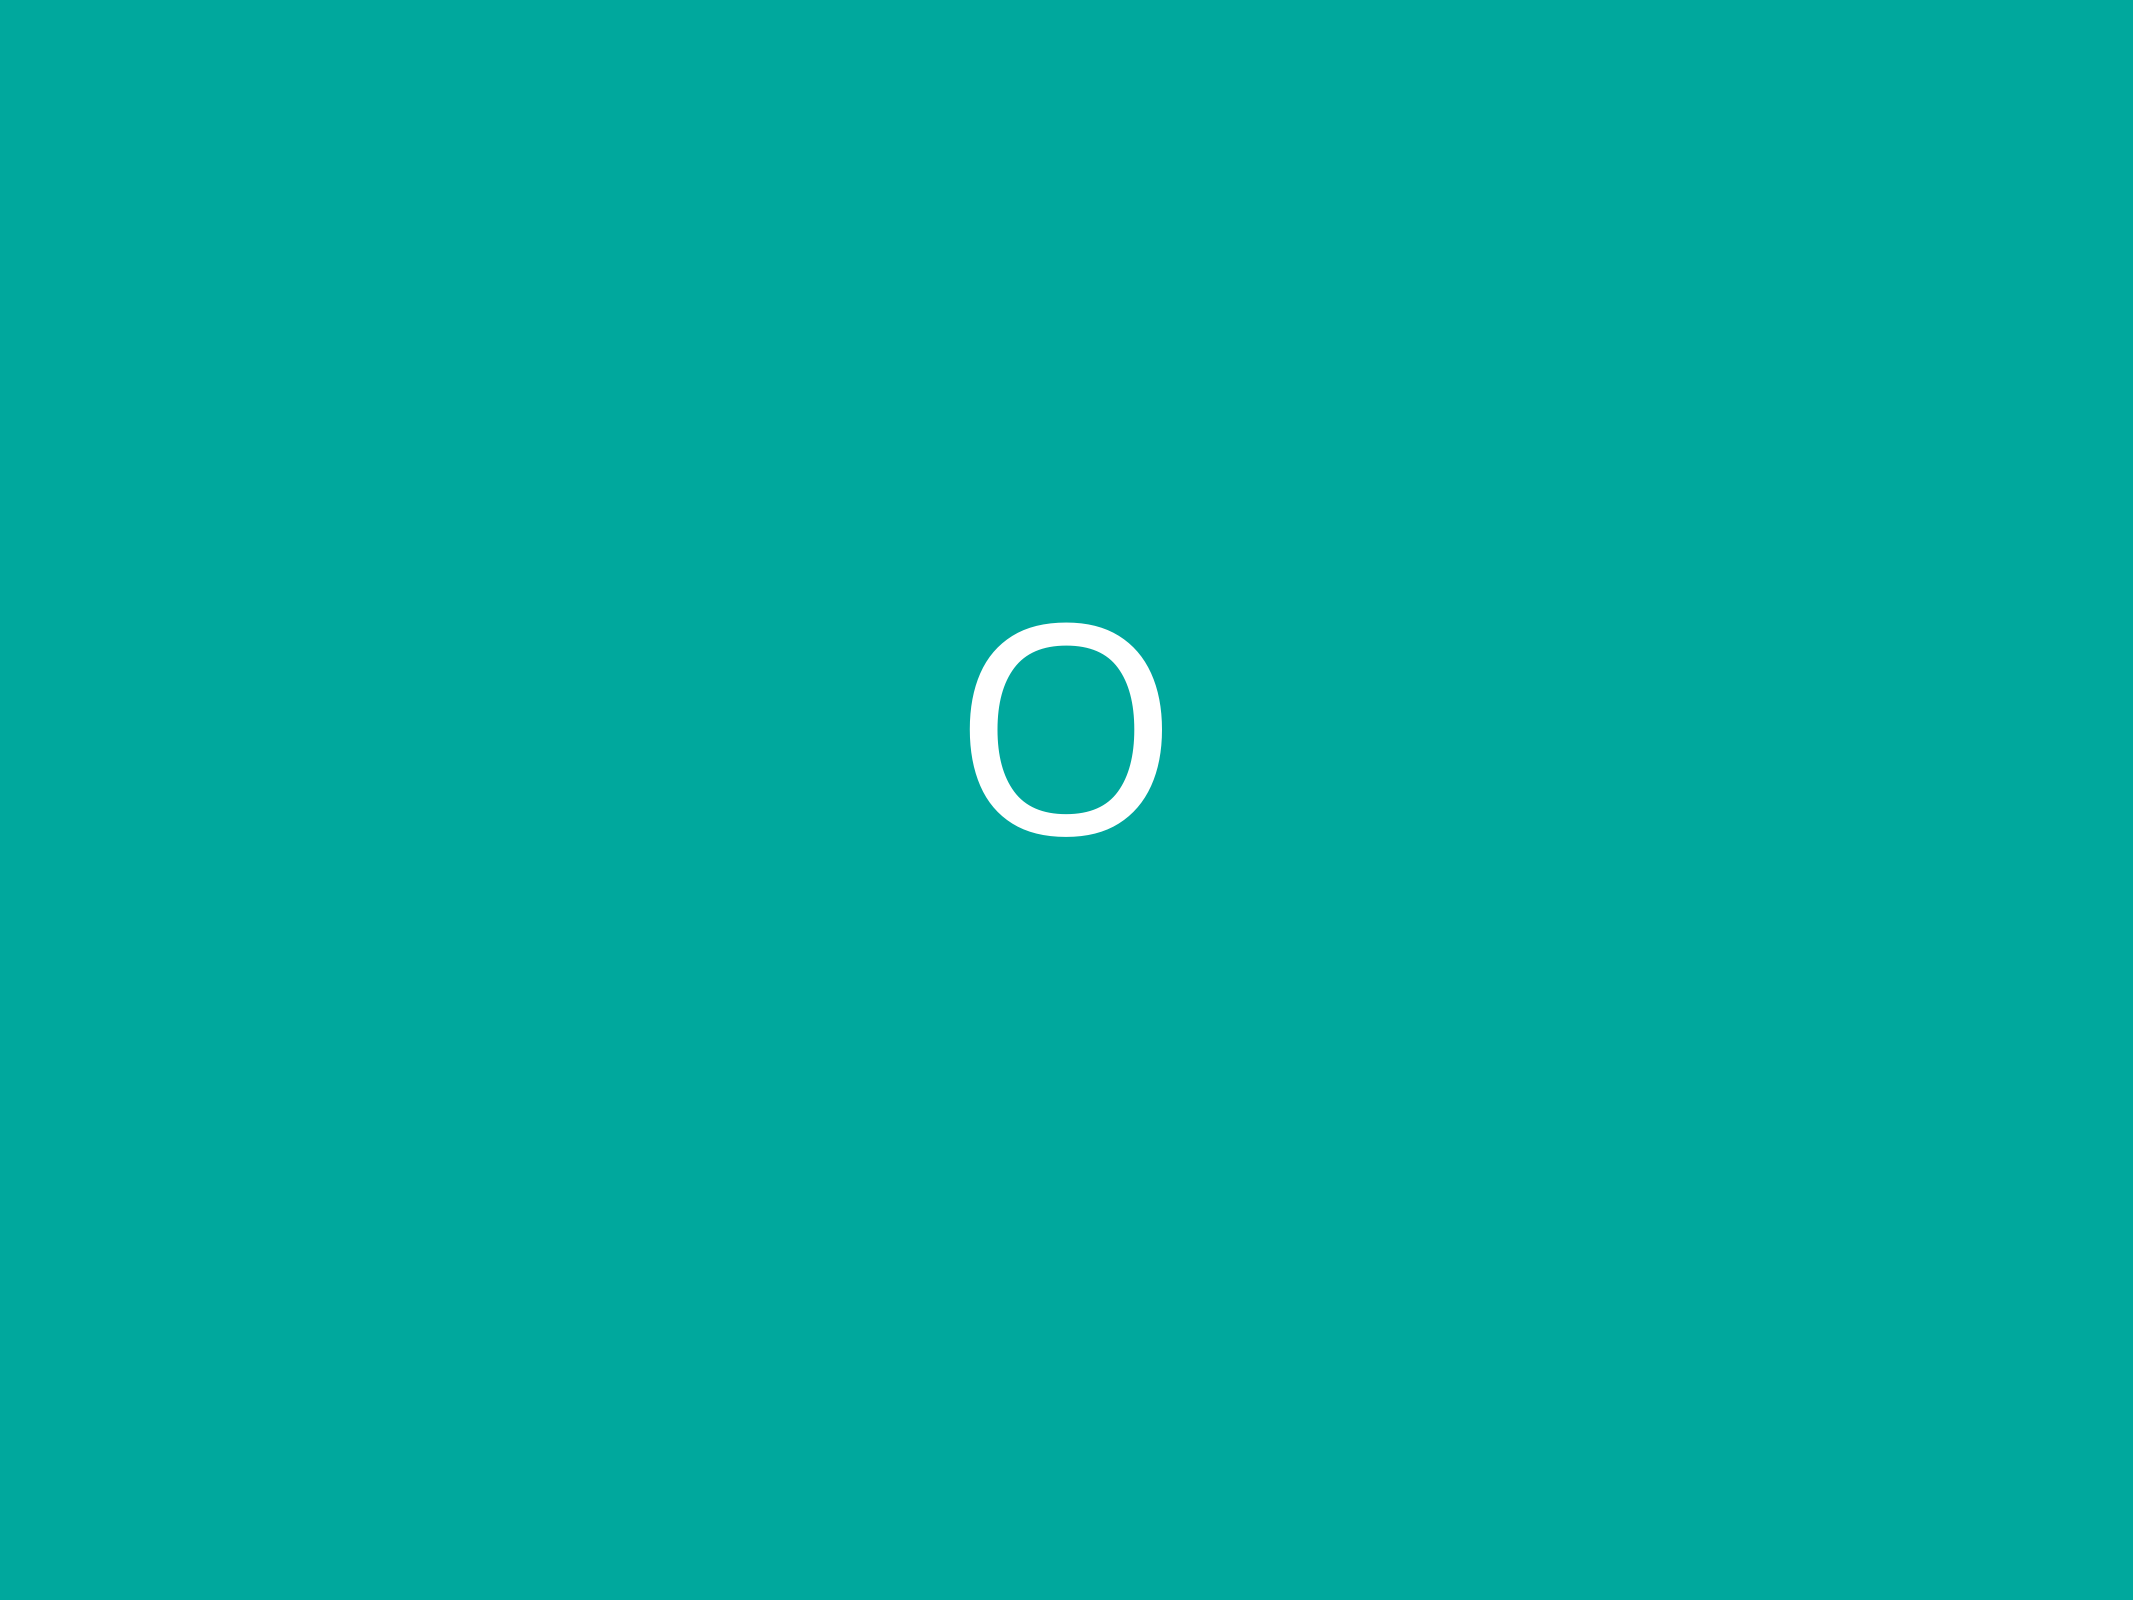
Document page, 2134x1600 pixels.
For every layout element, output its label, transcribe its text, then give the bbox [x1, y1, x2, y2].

text_box O [944, 534, 1189, 901]
